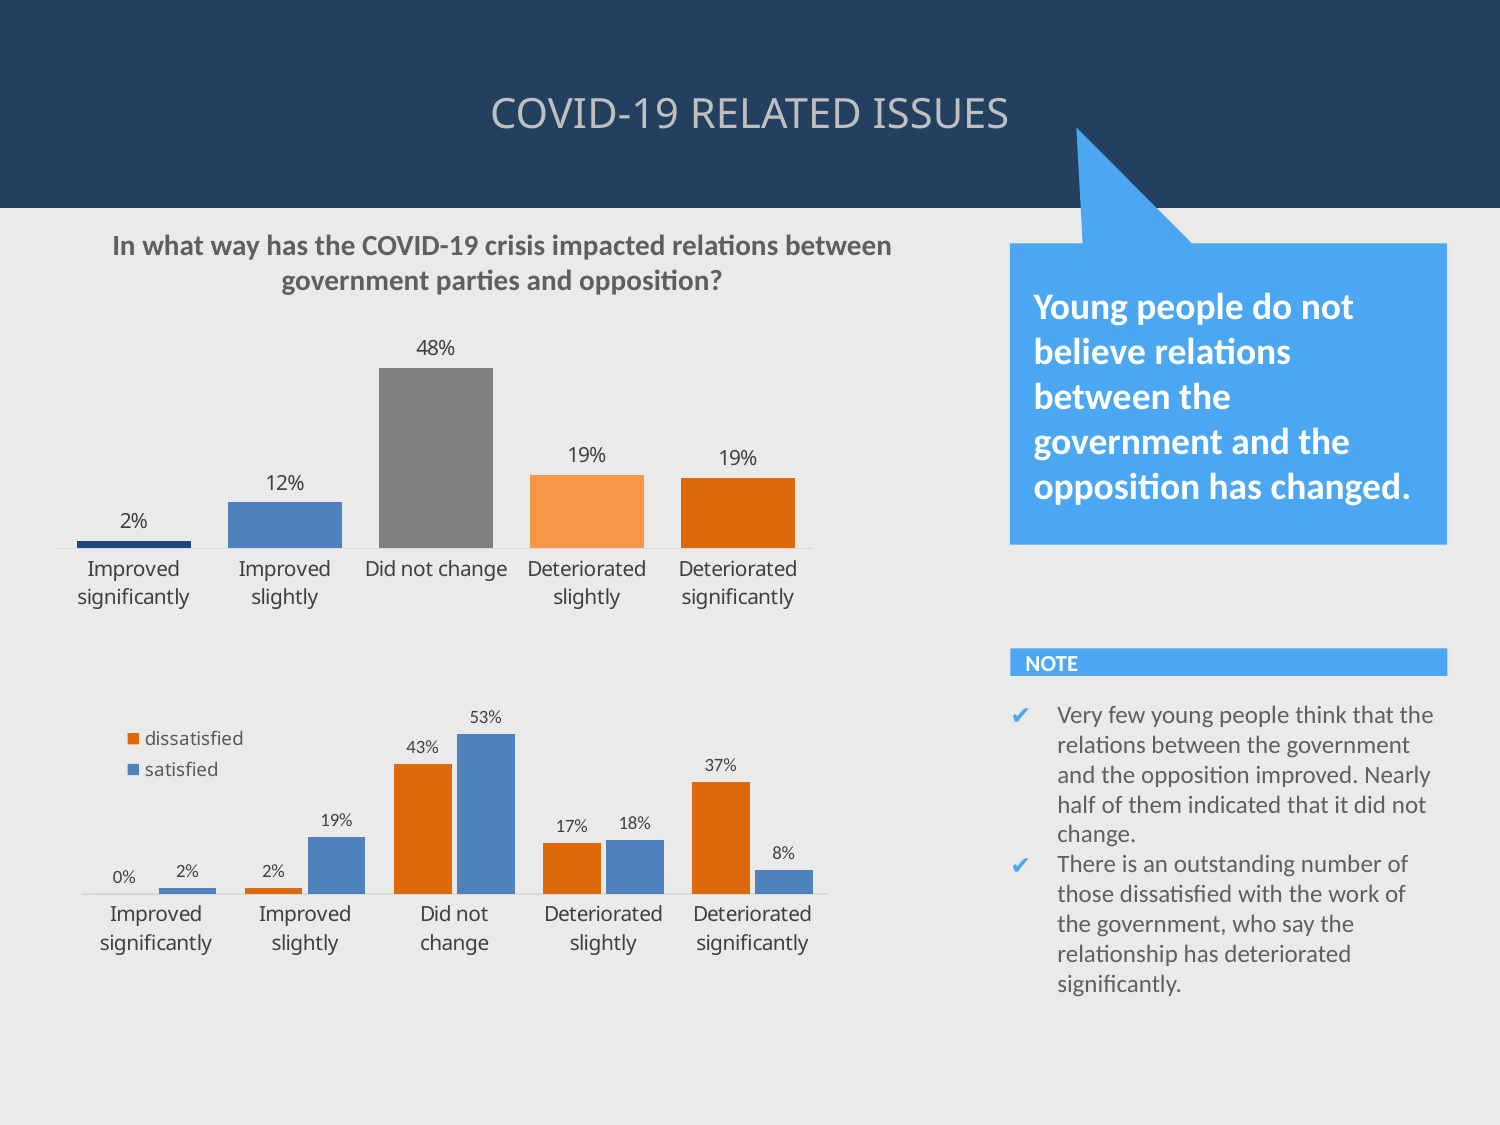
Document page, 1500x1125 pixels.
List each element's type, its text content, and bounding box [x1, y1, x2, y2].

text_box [1010, 648, 1448, 1008]
text_box COVID-19 RELATED ISSUES [64, 73, 1436, 149]
title In what way has the COVID-19 crisis impacted relations between government parties and opposition? [42, 220, 963, 303]
chart [64, 692, 852, 994]
text_box Young people do not believe relations between the government and the opposition has changed. [1009, 149, 1447, 545]
chart [42, 315, 830, 617]
text_box [0, 0, 1500, 208]
